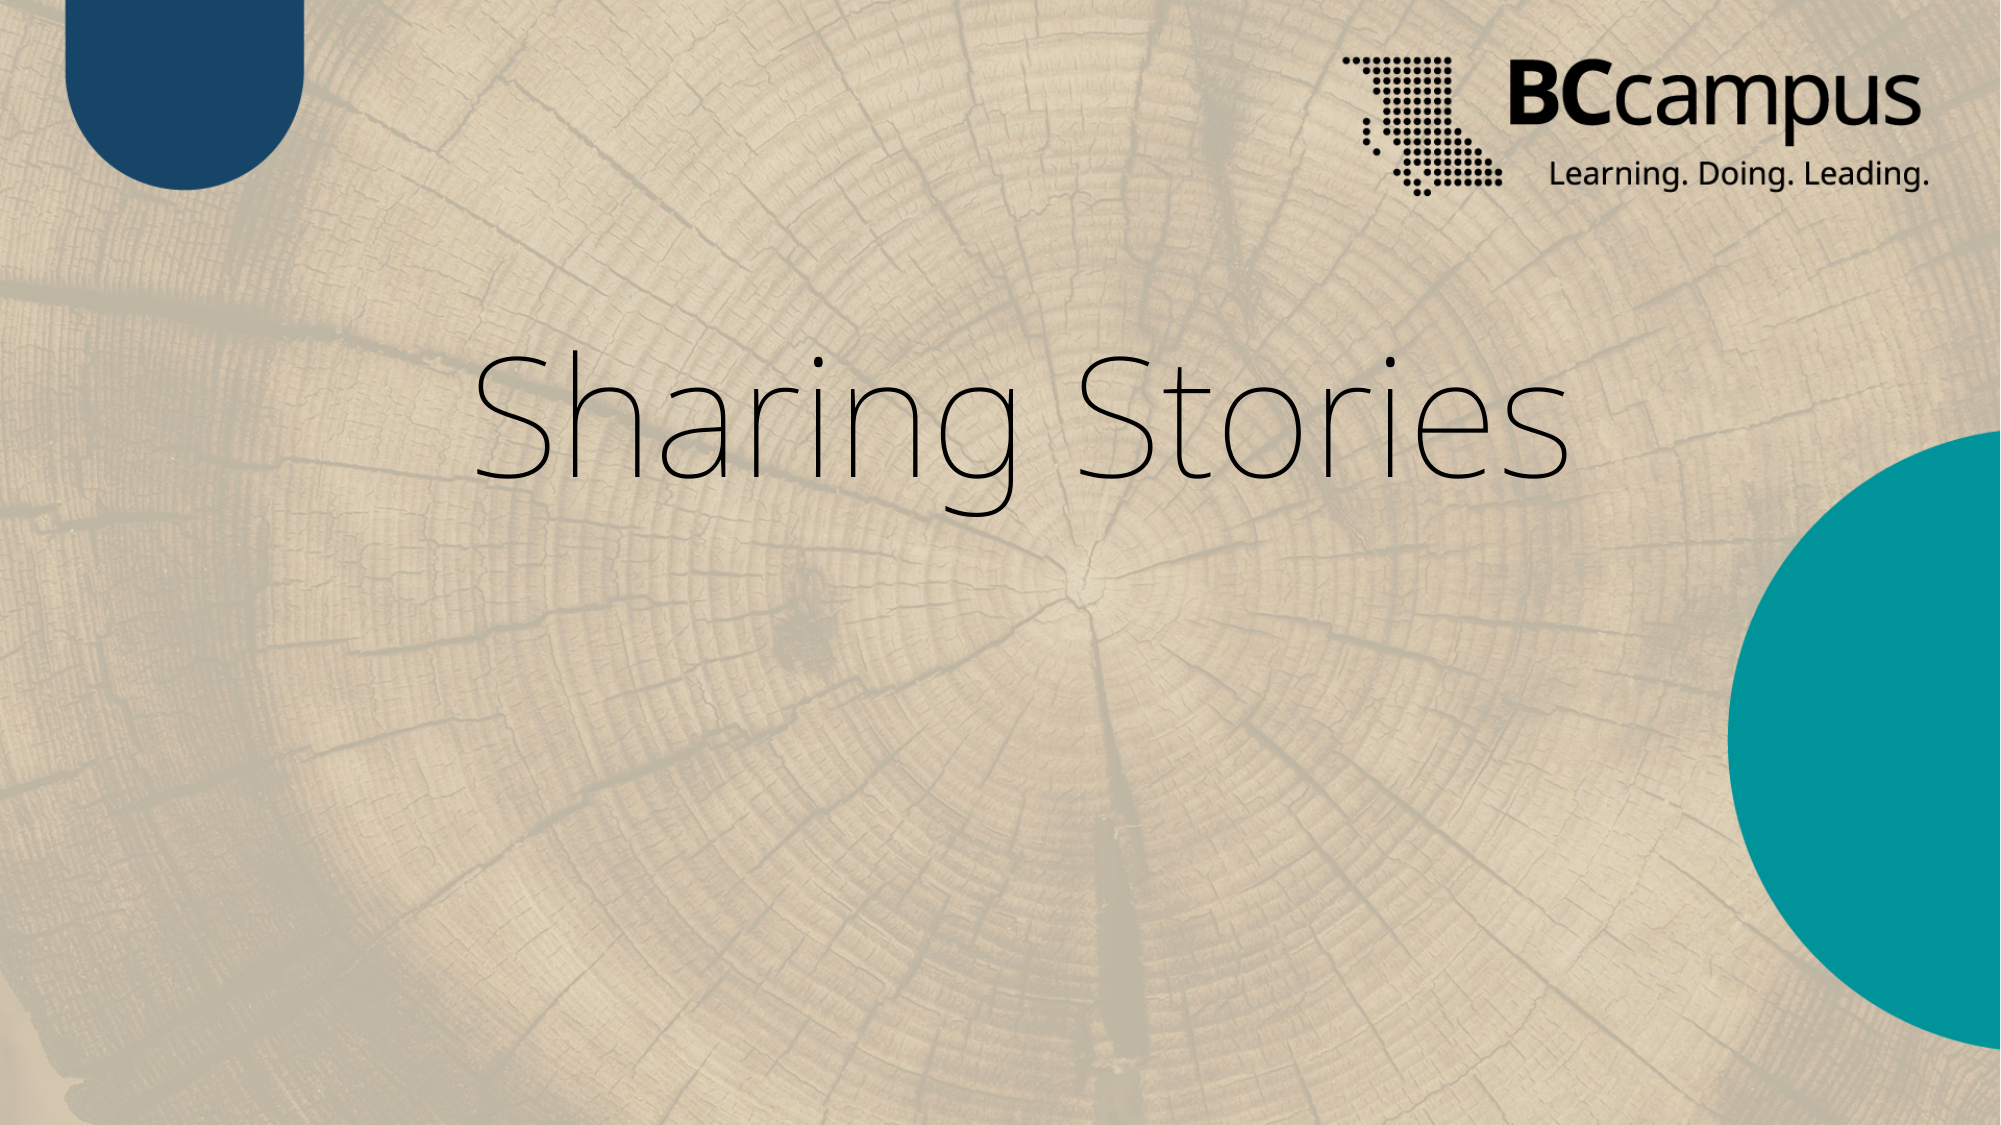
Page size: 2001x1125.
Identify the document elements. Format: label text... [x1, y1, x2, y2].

picture [0, 0, 2001, 1125]
title Sharing Stories [304, 234, 1740, 522]
